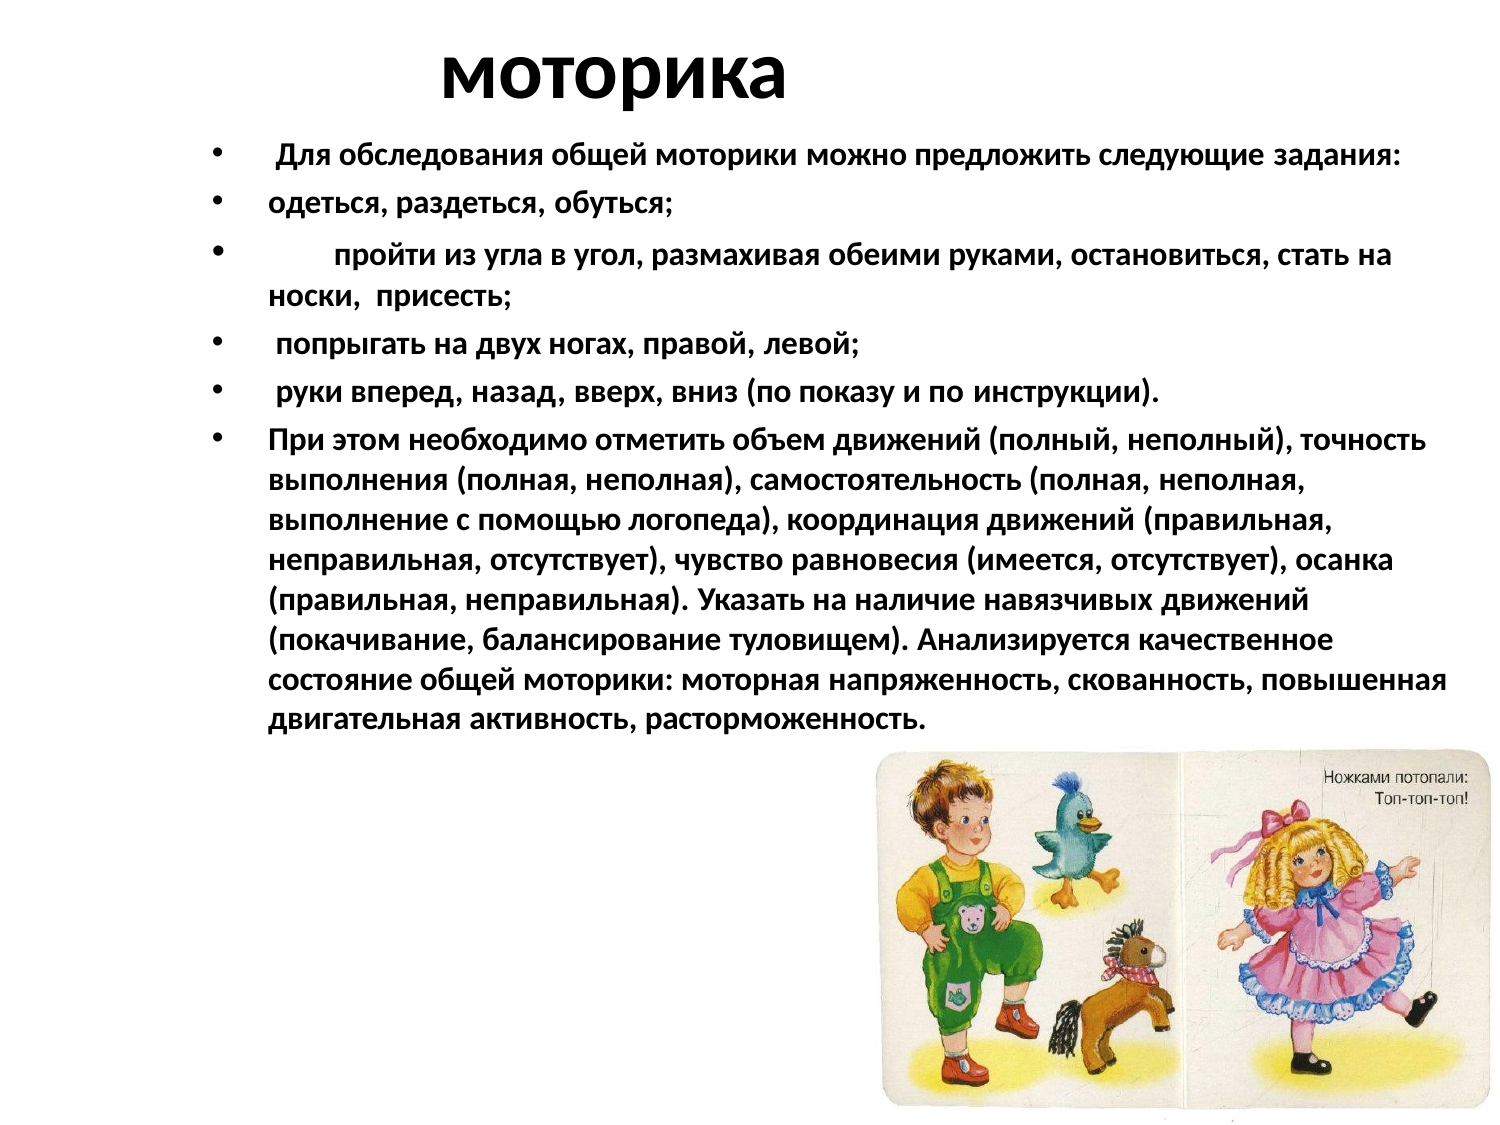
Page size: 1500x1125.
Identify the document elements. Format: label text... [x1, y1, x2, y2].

title моторика [437, 13, 795, 122]
text_box Для обследования общей моторики можно предложить следующие задания: одеться, раздеться, обуться; пройти из угла в угол, размахивая обеими руками, остановиться, стать на носки, присесть; попрыгать на двух ногах, правой, левой; руки вперед, назад, вверх, вниз (по показу и по инструкции). При этом необходимо отметить объем движений (полный, неполный), точность выполнения (полная, неполная), самостоятельность (полная, неполная, выполнение с помощью логопеда), координация движений (правильная, неправильная, отсутствует), чувство равновесия (имеется, отсутствует), осанка (правильная, неправильная). Указать на наличие навязчивых движений (покачивание, балансирование туловищем). Анализируется качественное состояние общей моторики: моторная напряженность, скованность, повышенная двигательная активность, расторможенность. [209, 122, 1462, 737]
text_box [874, 745, 1500, 1125]
